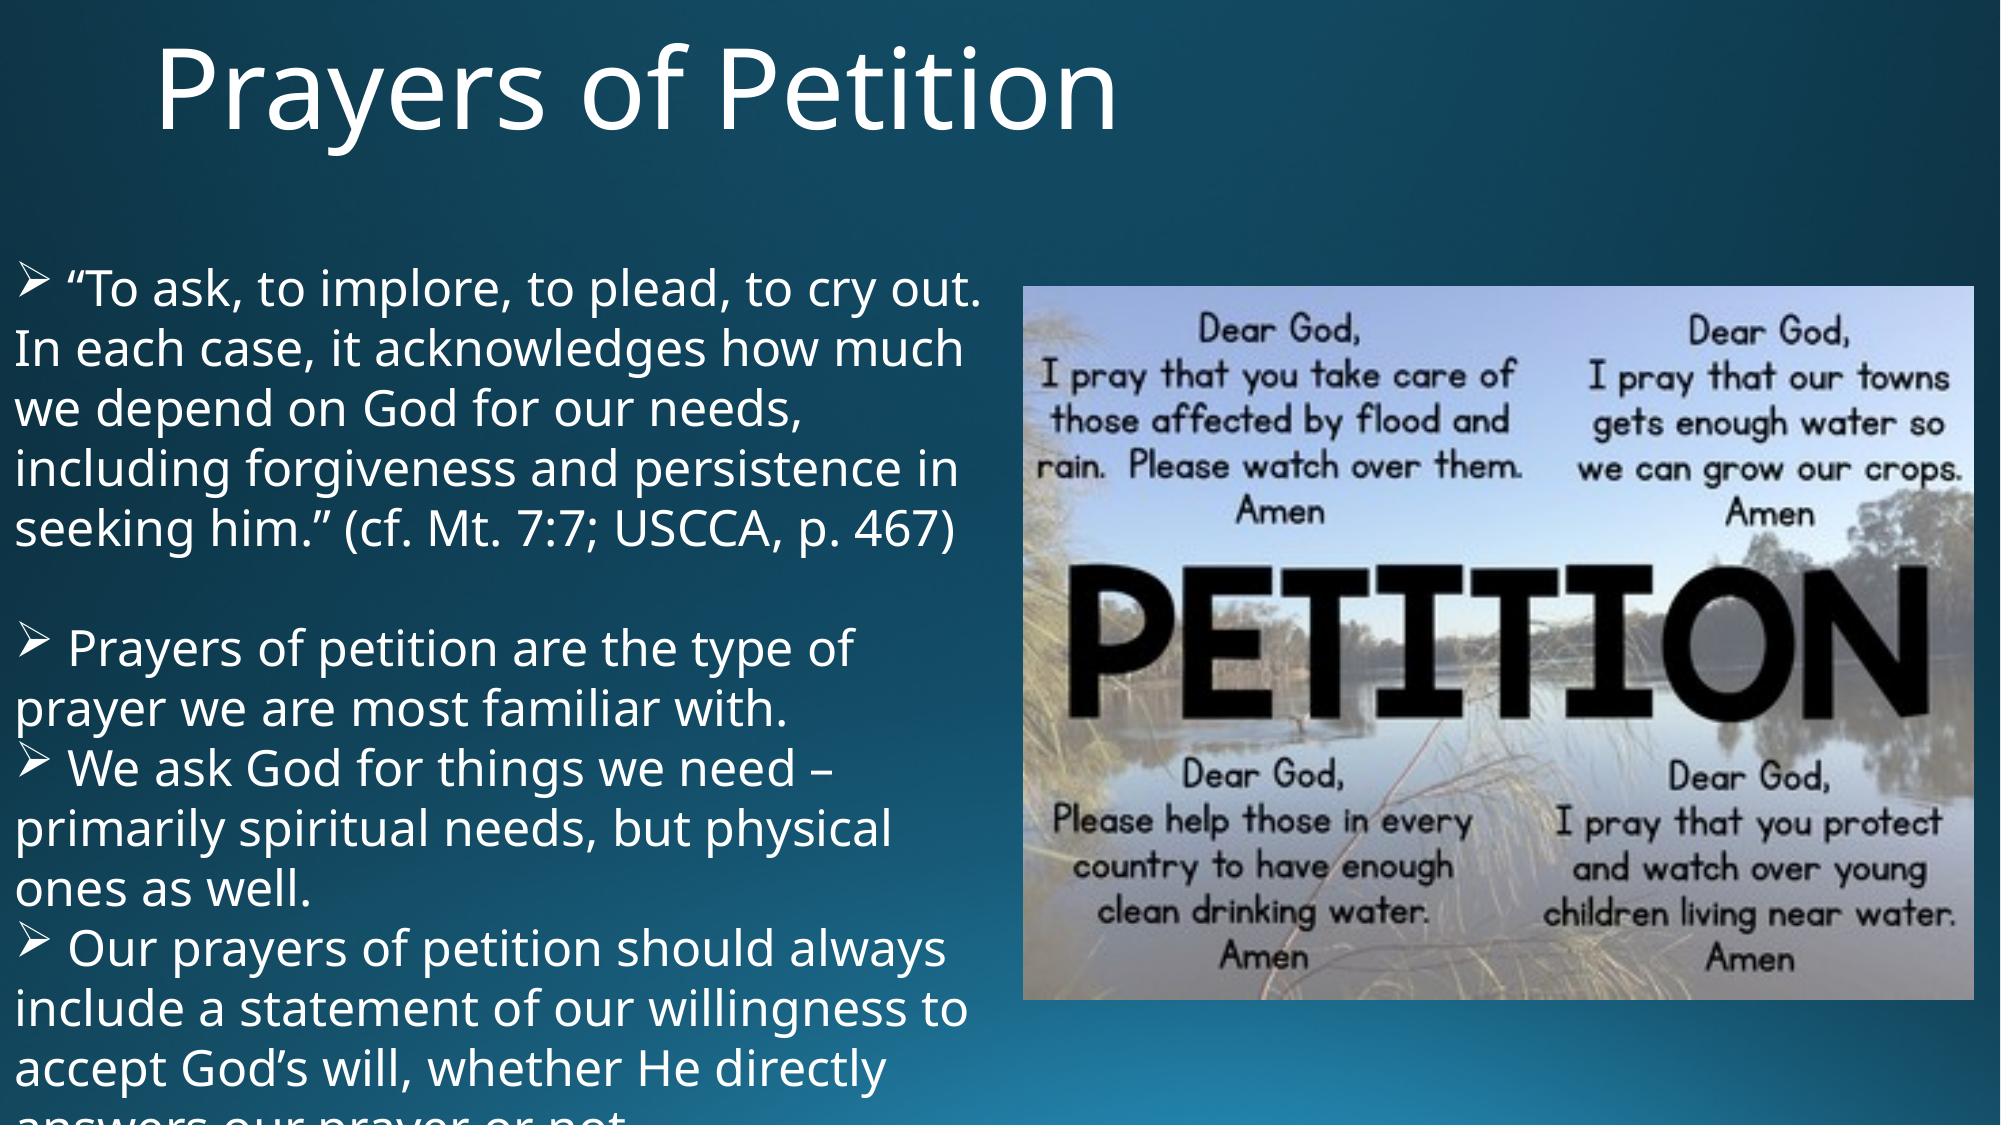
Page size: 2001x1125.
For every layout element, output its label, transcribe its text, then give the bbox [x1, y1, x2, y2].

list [1023, 286, 1974, 1000]
text_box “To ask, to implore, to plead, to cry out. In each case, it acknowledges how much we depend on God for our needs, including forgiveness and persistence in seeking him.” (cf. Mt. 7:7; USCCA, p. 467) Prayers of petition are the type of prayer we are most familiar with. We ask God for things we need – primarily spiritual needs, but physical ones as well. Our prayers of petition should always include a statement of our willingness to accept God’s will, whether He directly answers our prayer or not. [0, 248, 1021, 1125]
title Prayers of Petition [137, 3, 1863, 183]
picture [0, 0, 2001, 1125]
